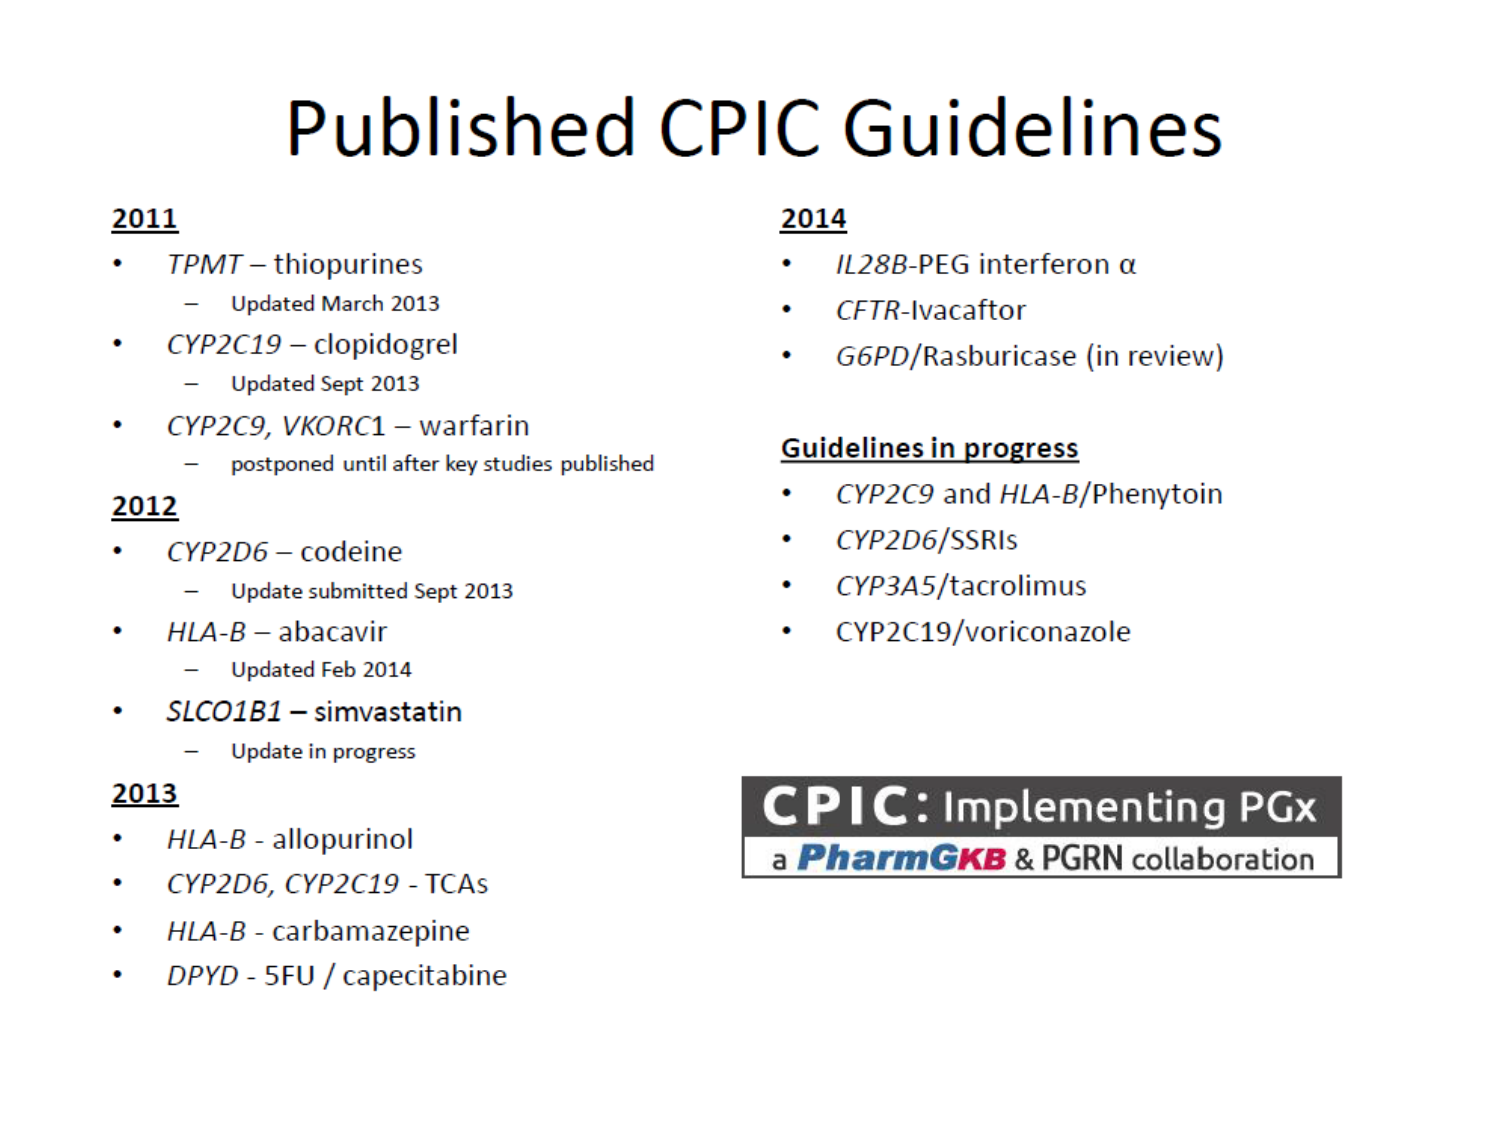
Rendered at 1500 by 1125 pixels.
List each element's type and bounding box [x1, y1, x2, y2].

picture [26, 74, 1474, 1051]
